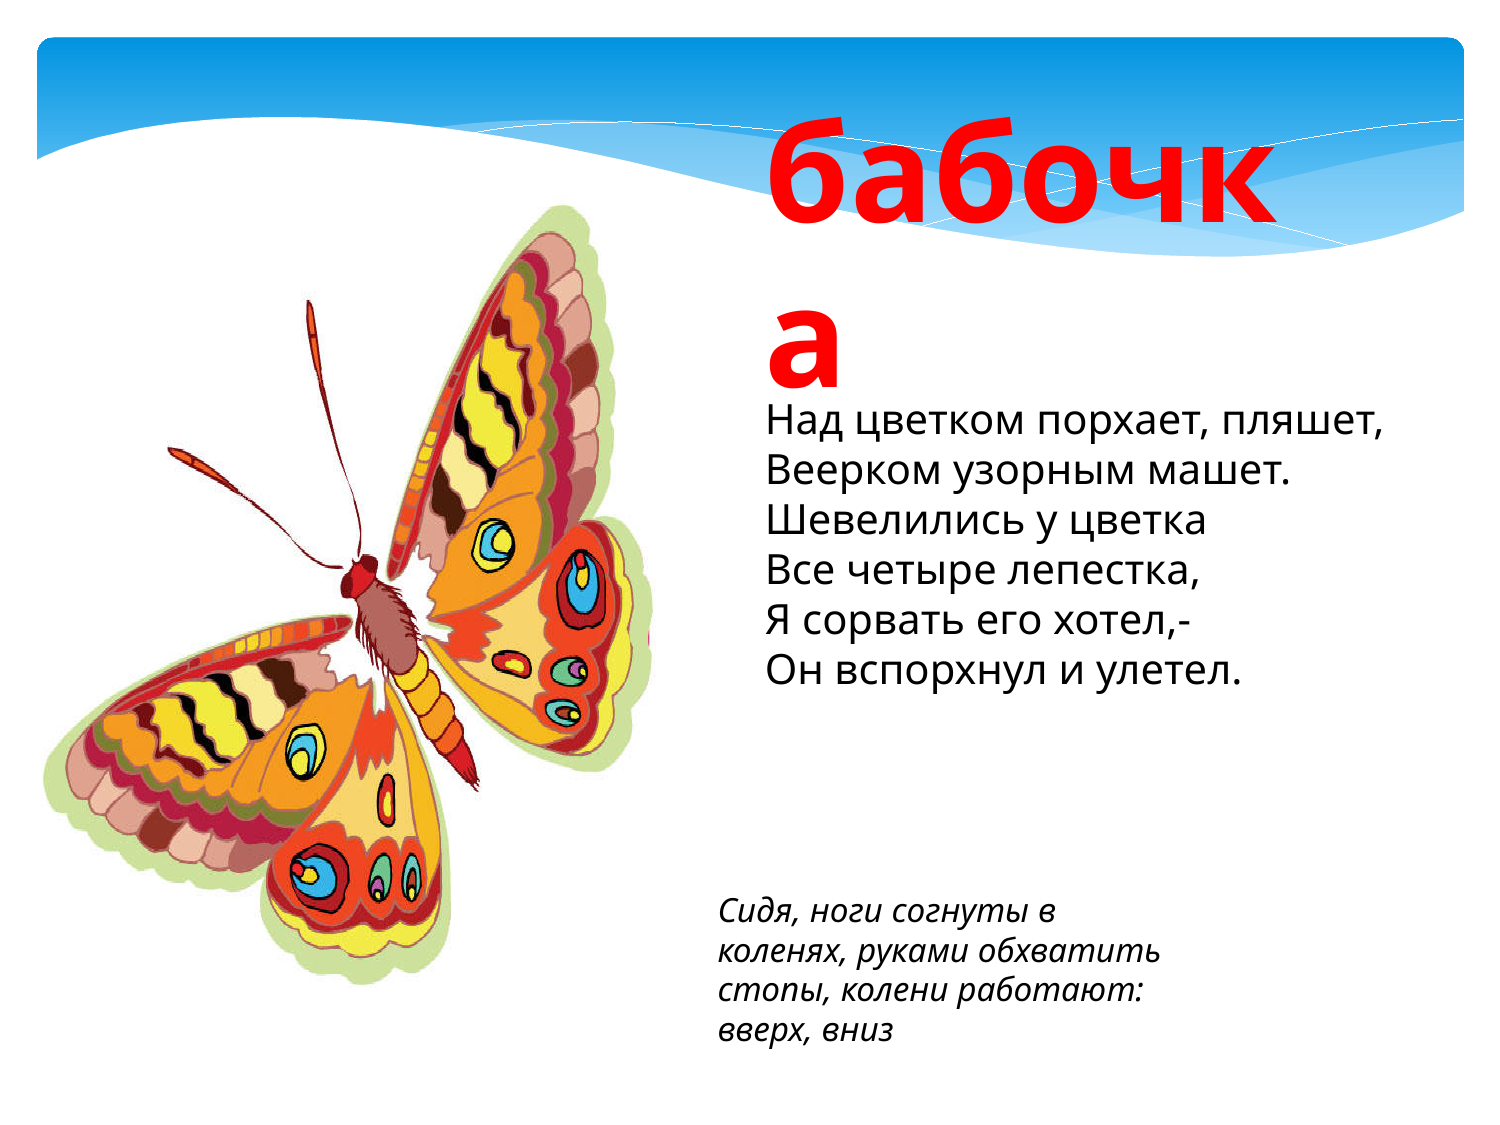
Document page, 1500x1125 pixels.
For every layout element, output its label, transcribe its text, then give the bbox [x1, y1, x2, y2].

picture [41, 196, 667, 988]
text_box бабочка [750, 78, 1329, 423]
text_box Сидя, ноги согнуты в коленях, руками обхватить стопы, колени работают: вверх, вниз [702, 881, 1211, 1056]
text_box Над цветком порхает, пляшет, Веерком узорным машет. Шевелились у цветка Все четыре лепестка, Я сорвать его хотел,- Он вспорхнул и улетел. [750, 385, 1424, 701]
